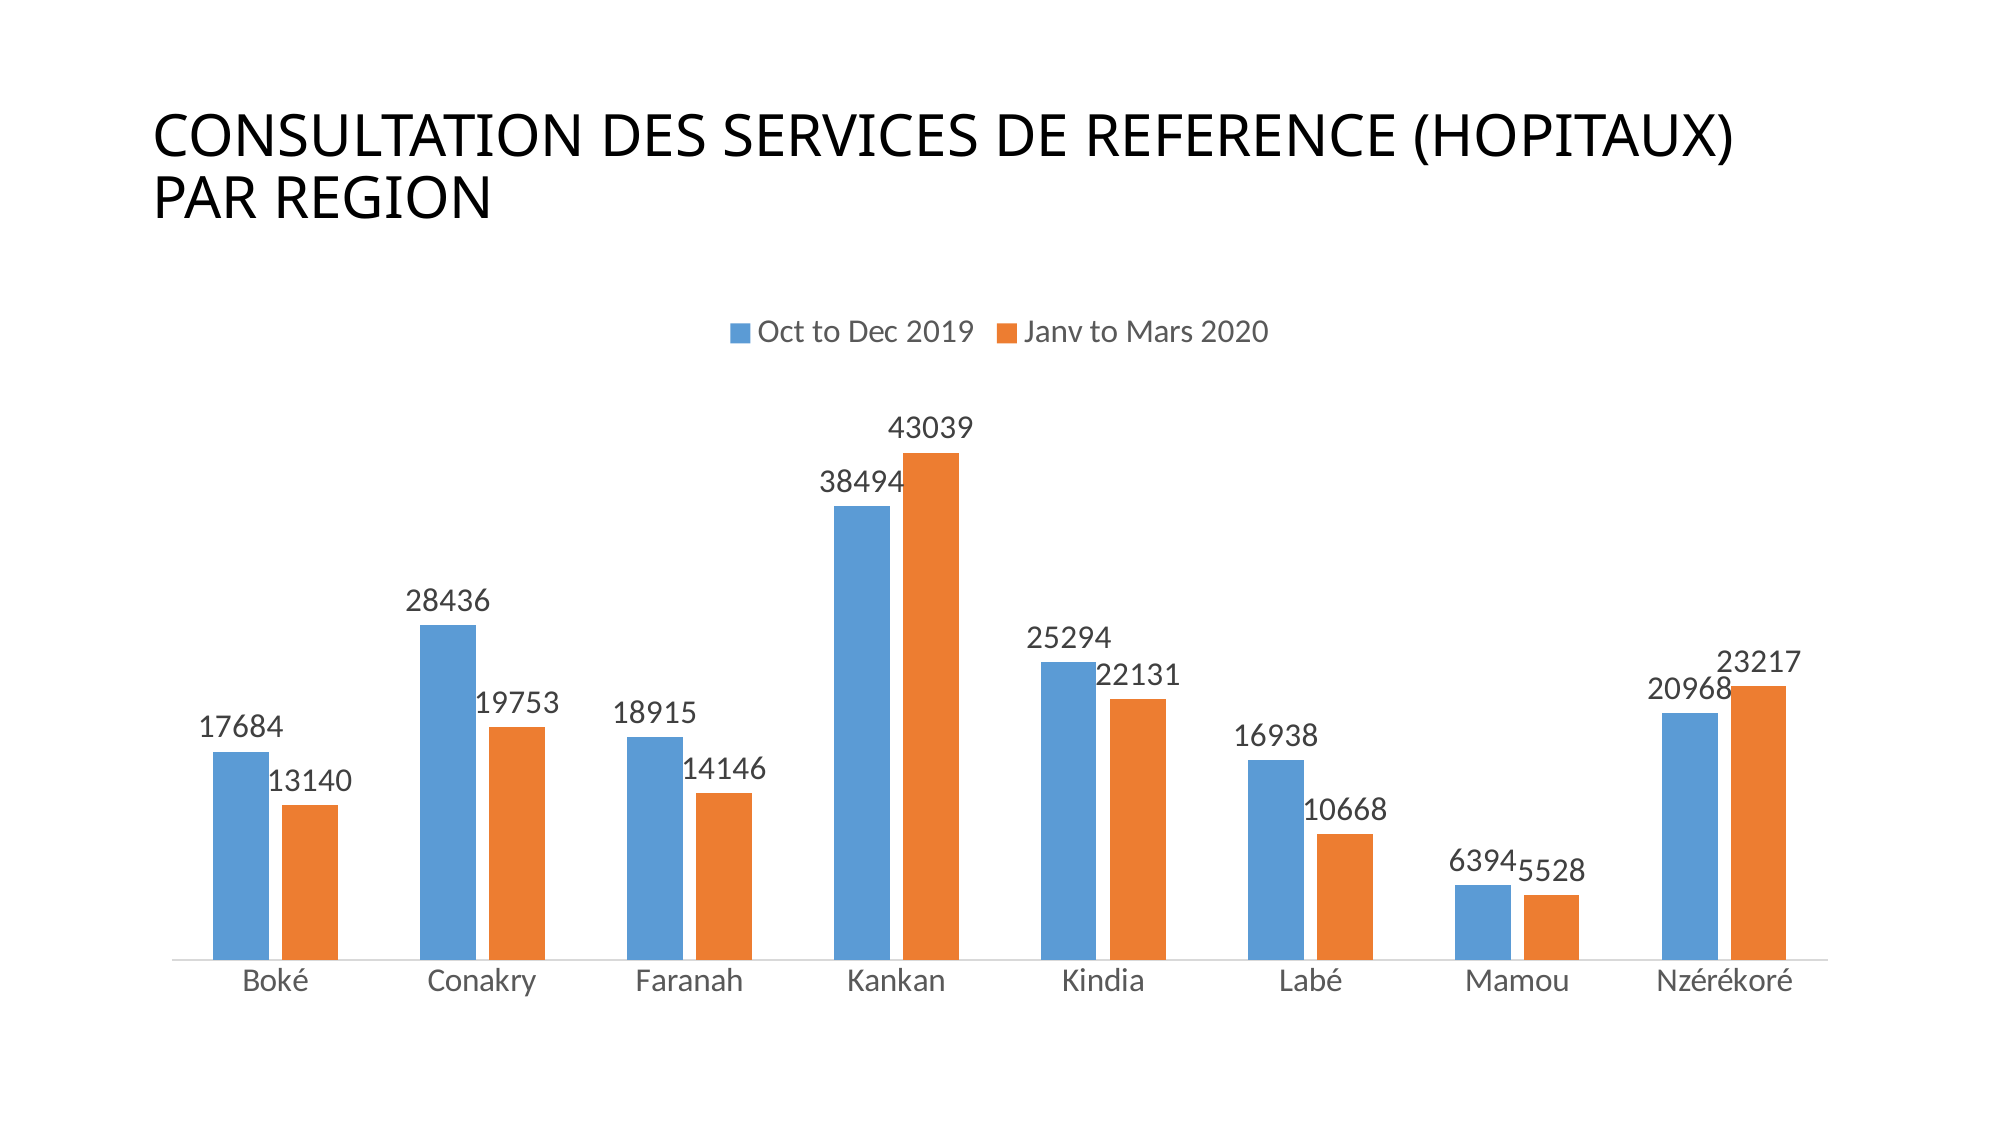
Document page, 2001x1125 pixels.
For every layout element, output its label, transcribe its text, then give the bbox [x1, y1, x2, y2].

title CONSULTATION DES SERVICES DE REFERENCE (HOPITAUX) PAR REGION [137, 59, 1863, 278]
chart [137, 299, 1863, 1014]
